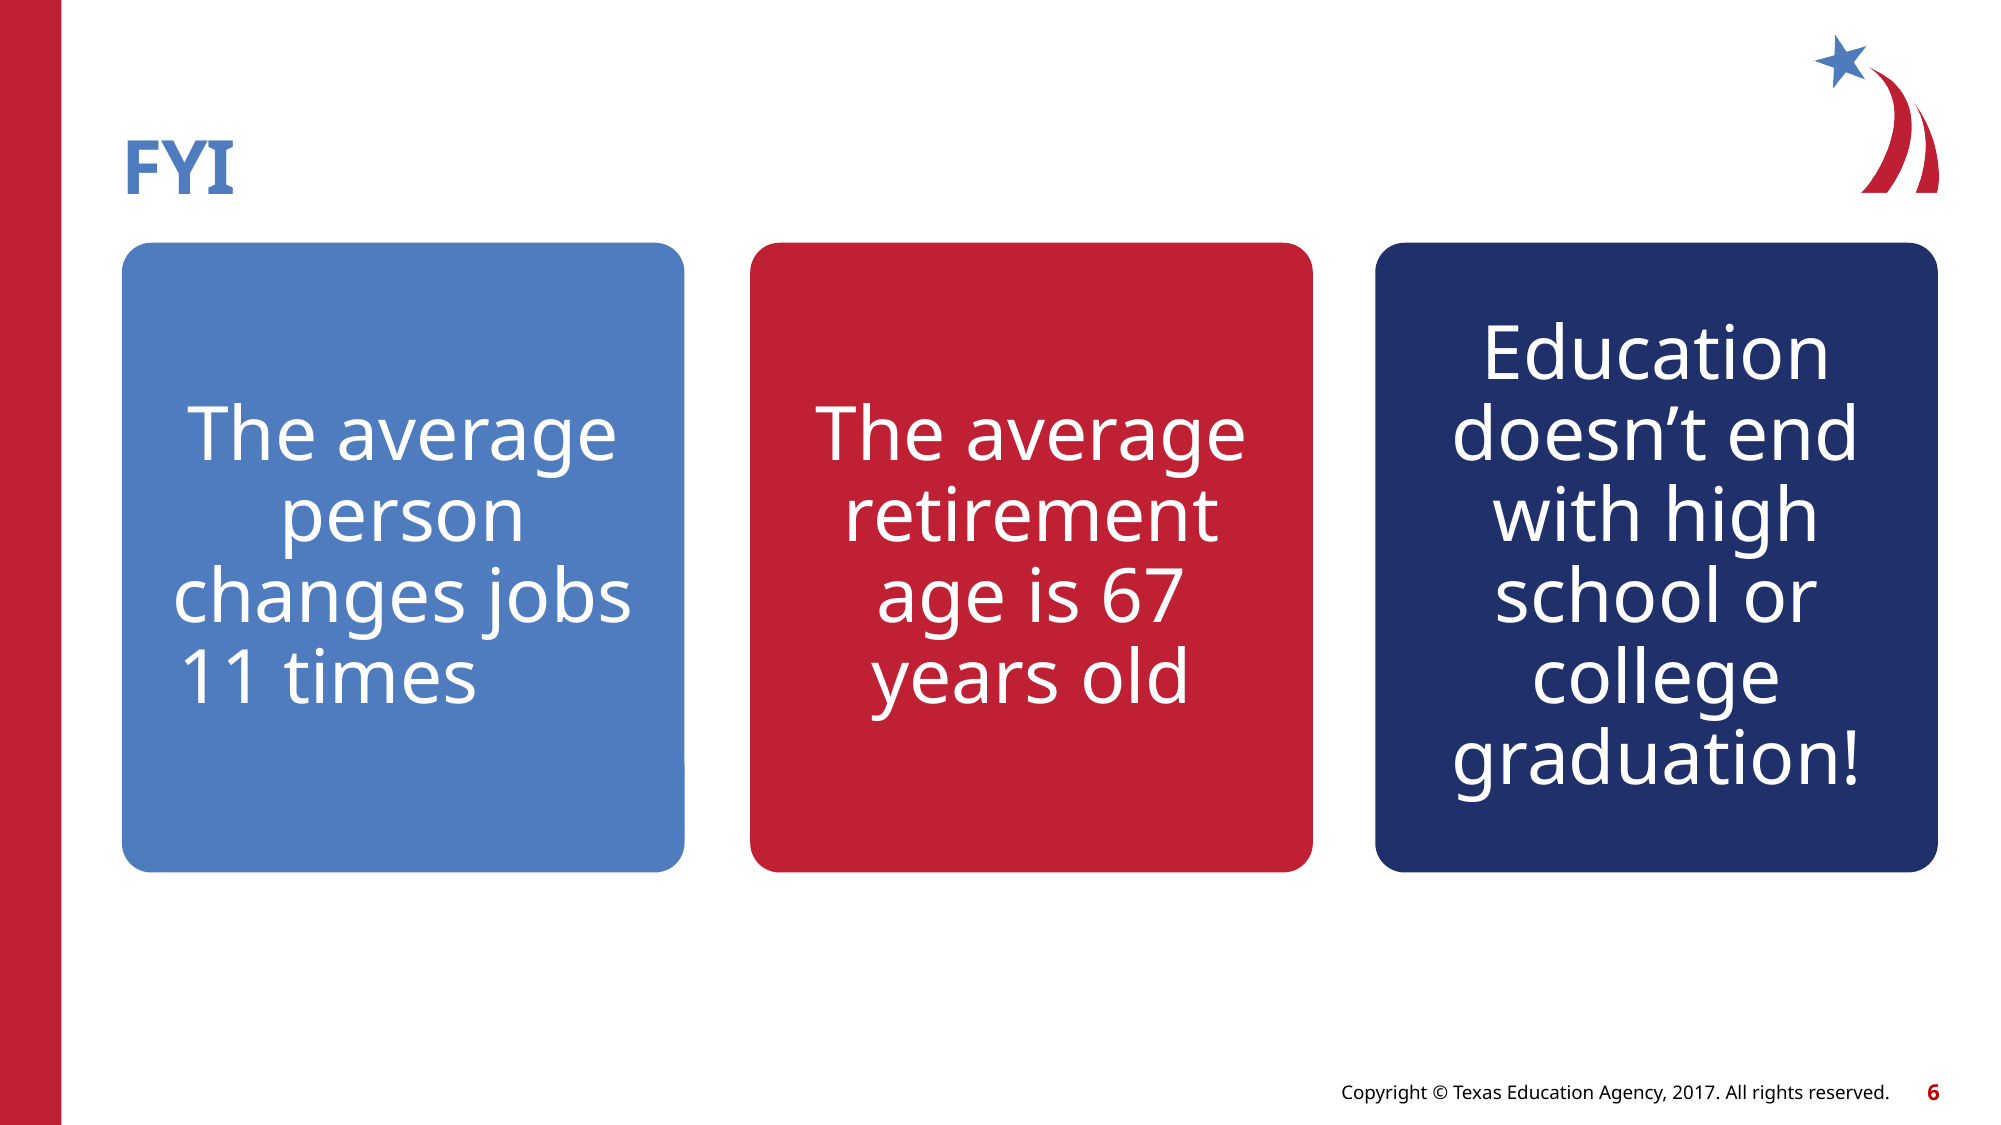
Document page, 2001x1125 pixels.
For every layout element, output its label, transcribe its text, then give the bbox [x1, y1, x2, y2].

picture [1814, 34, 1939, 193]
list Education doesn’t end with high school or college graduation! [1425, 290, 1889, 825]
list The average person changes jobs 11 times [171, 290, 635, 825]
title FYI [121, 66, 1772, 211]
list The average retirement age is 67 years old [800, 290, 1264, 825]
